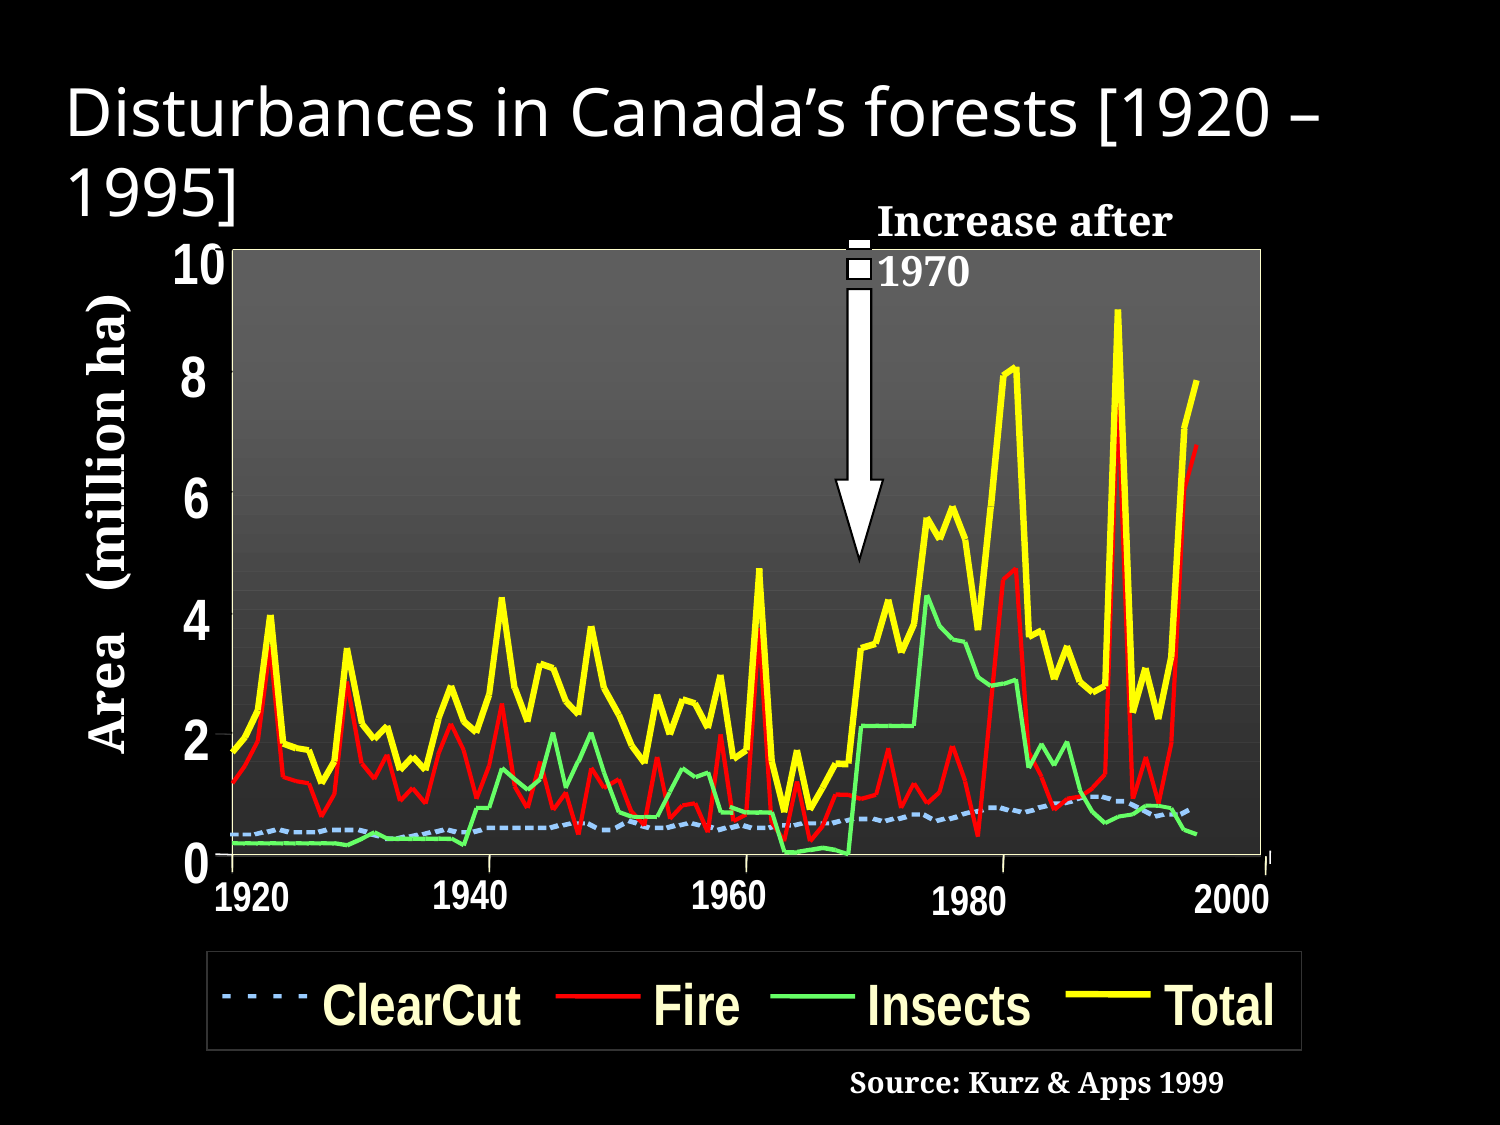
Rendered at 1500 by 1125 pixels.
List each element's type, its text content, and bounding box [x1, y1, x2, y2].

text_box Disturbances in Canada’s forests [1920 –1995] [49, 62, 1470, 238]
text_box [74, 187, 1313, 1051]
text_box Source: Kurz & Apps 1999 [835, 1060, 1240, 1108]
